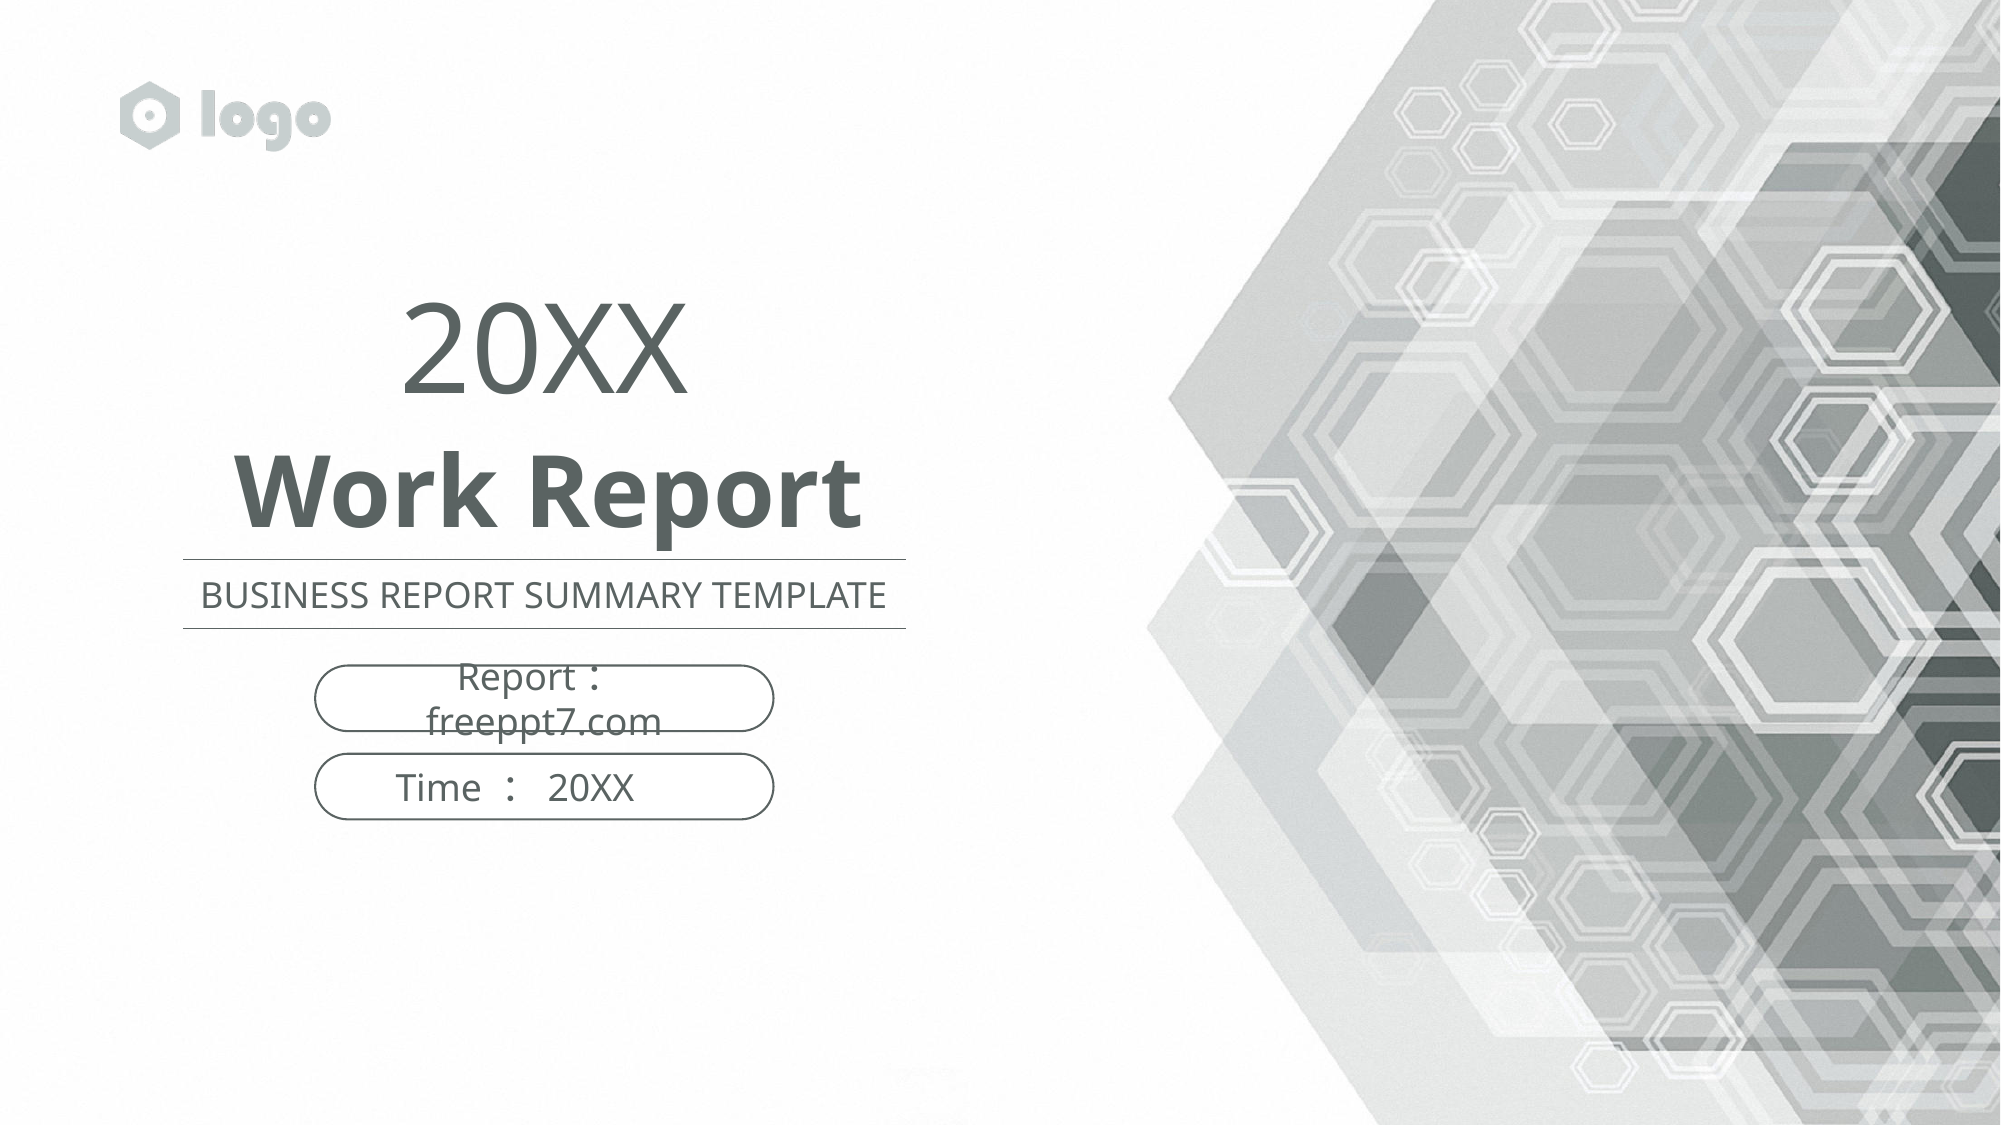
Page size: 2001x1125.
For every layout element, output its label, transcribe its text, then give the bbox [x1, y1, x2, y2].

text_box Work Report [93, 419, 1032, 555]
text_box BUSINESS REPORT SUMMARY TEMPLATE [146, 565, 942, 624]
text_box Time ：20XX [314, 752, 775, 821]
text_box 20XX [146, 261, 942, 427]
text_box Report：freeppt7.com [314, 664, 775, 733]
picture [0, 0, 2001, 1125]
